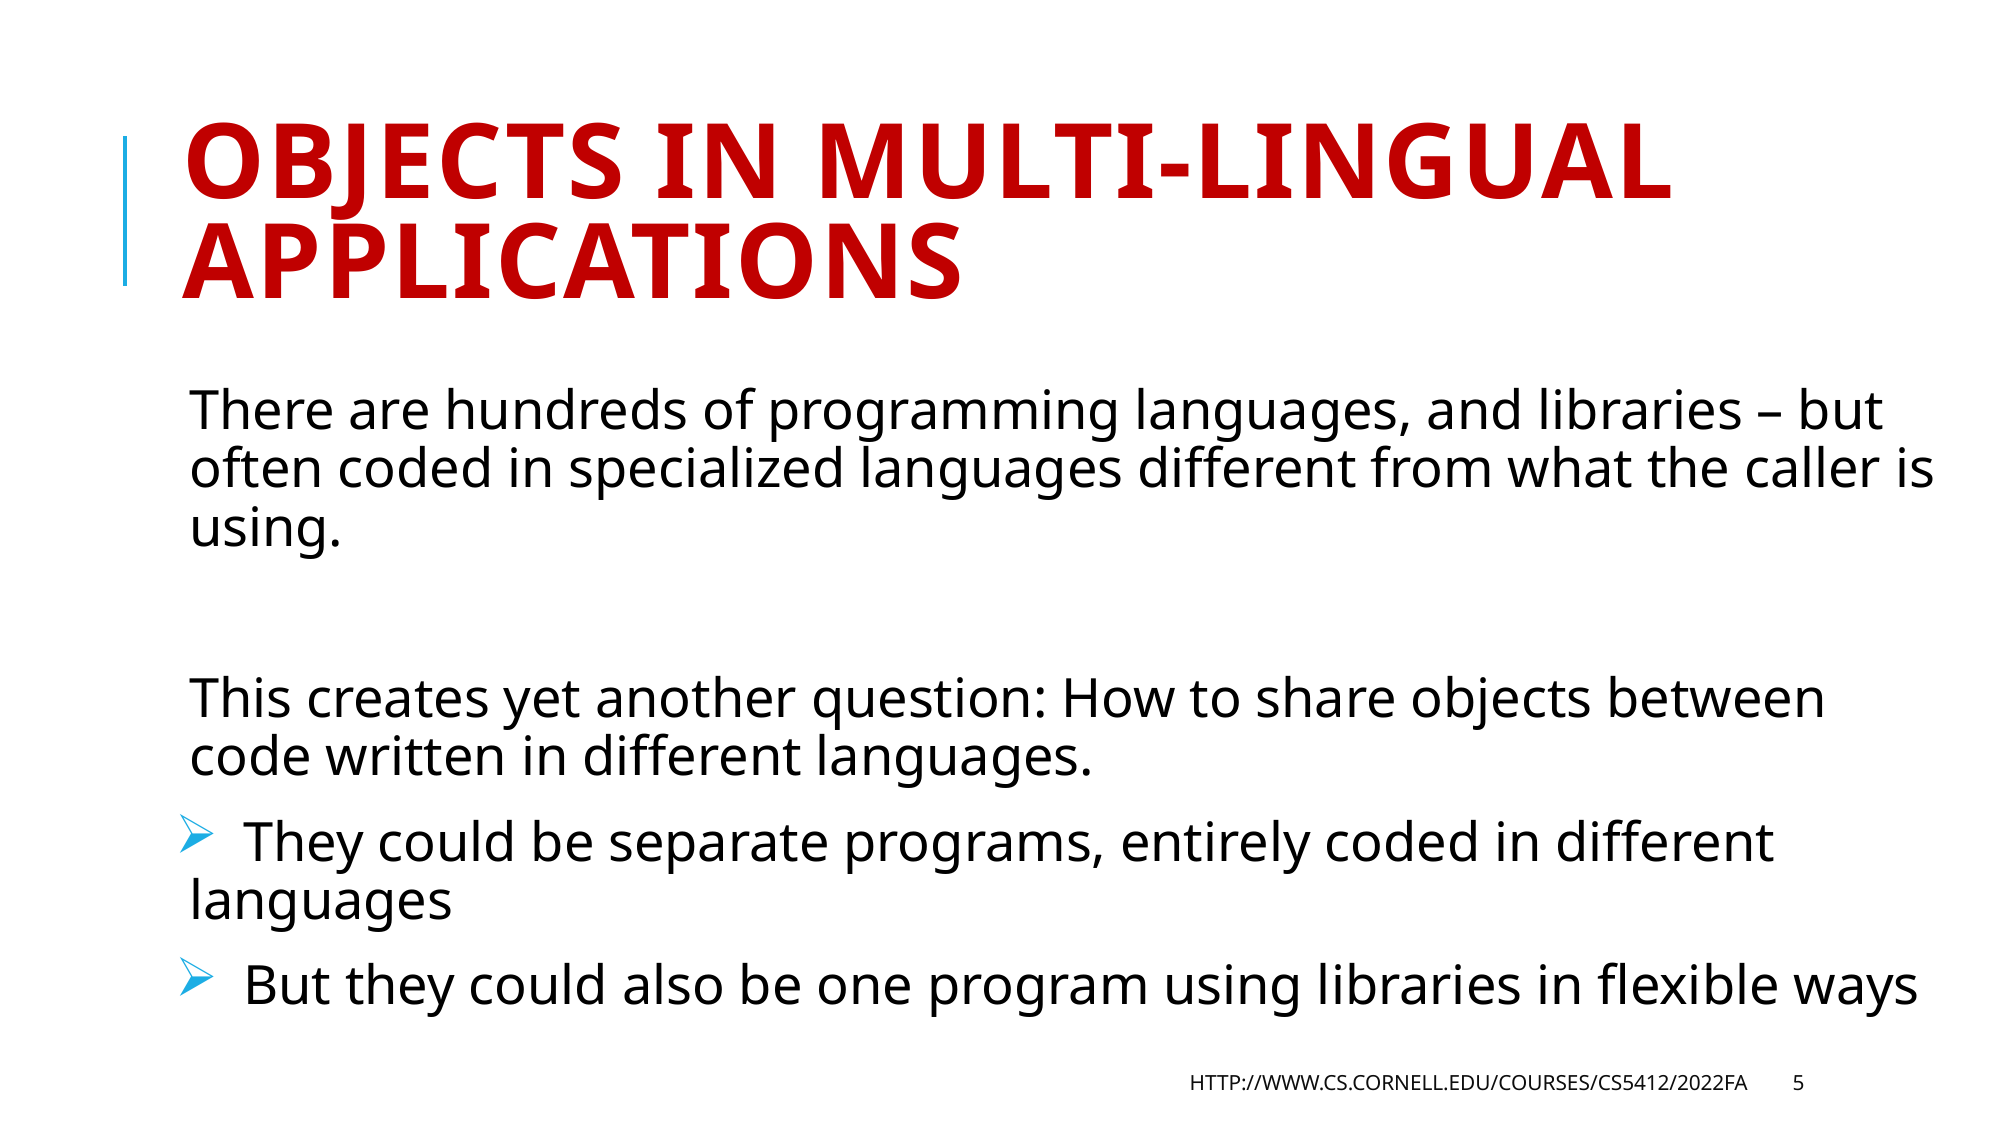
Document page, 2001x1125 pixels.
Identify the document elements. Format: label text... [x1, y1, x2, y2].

list There are hundreds of programming languages, and libraries – but often coded in specialized languages different from what the caller is using. This creates yet another question: How to share objects between code written in different languages. They could be separate programs, entirely coded in different languages But they could also be one program using libraries in flexible ways [168, 375, 1967, 1035]
slide_number 5 [1777, 1061, 1938, 1107]
title Objects in multi-lingual applications [168, 96, 1938, 342]
footer http://www.cs.cornell.edu/courses/cs5412/2022fa [794, 1061, 1763, 1107]
